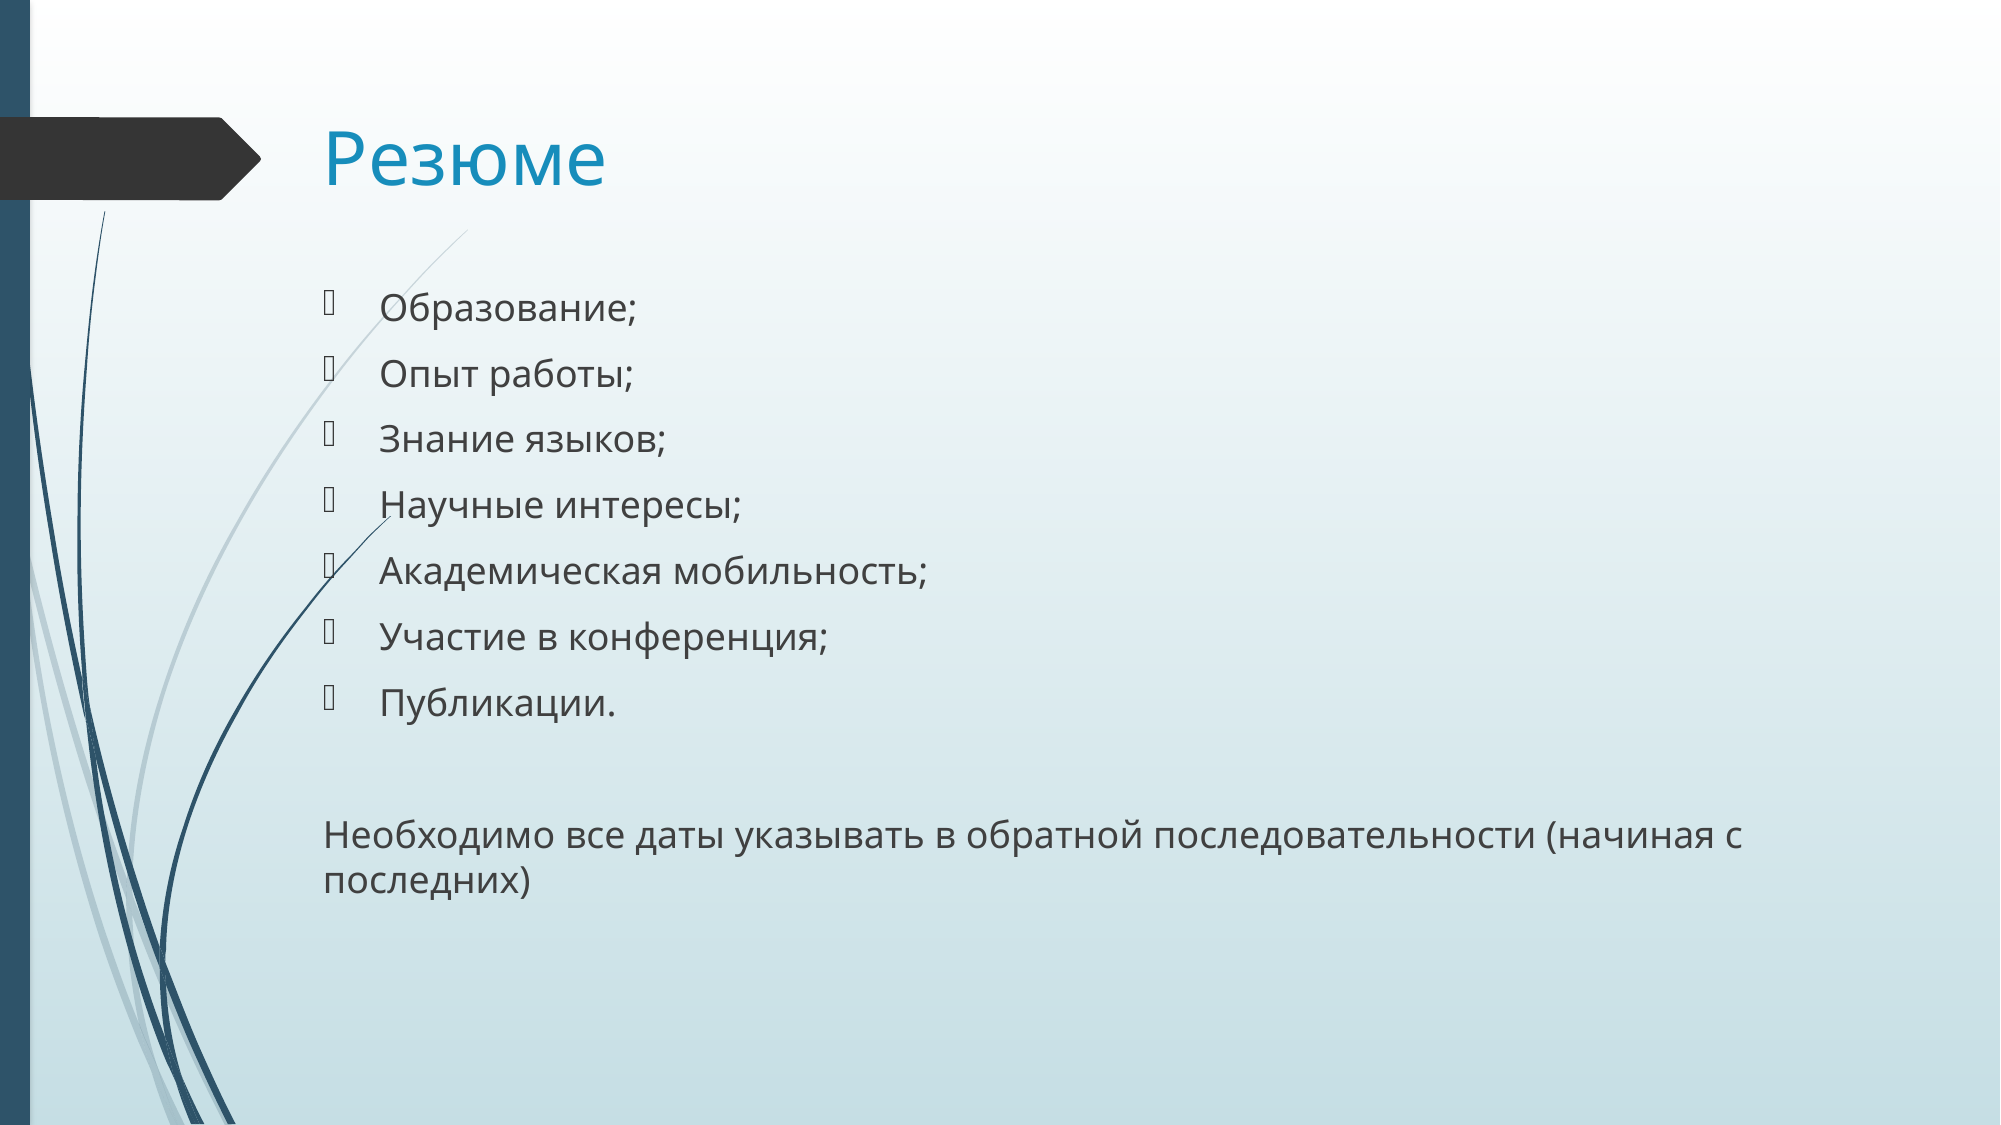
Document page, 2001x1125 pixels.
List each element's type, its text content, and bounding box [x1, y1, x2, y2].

title Резюме [307, 102, 1888, 212]
list Образование; Опыт работы; Знание языков; Научные интересы; Академическая мобильность; Участие в конференция; Публикации. Необходимо все даты указывать в обратной последовательности (начиная с последних) [307, 276, 1888, 970]
